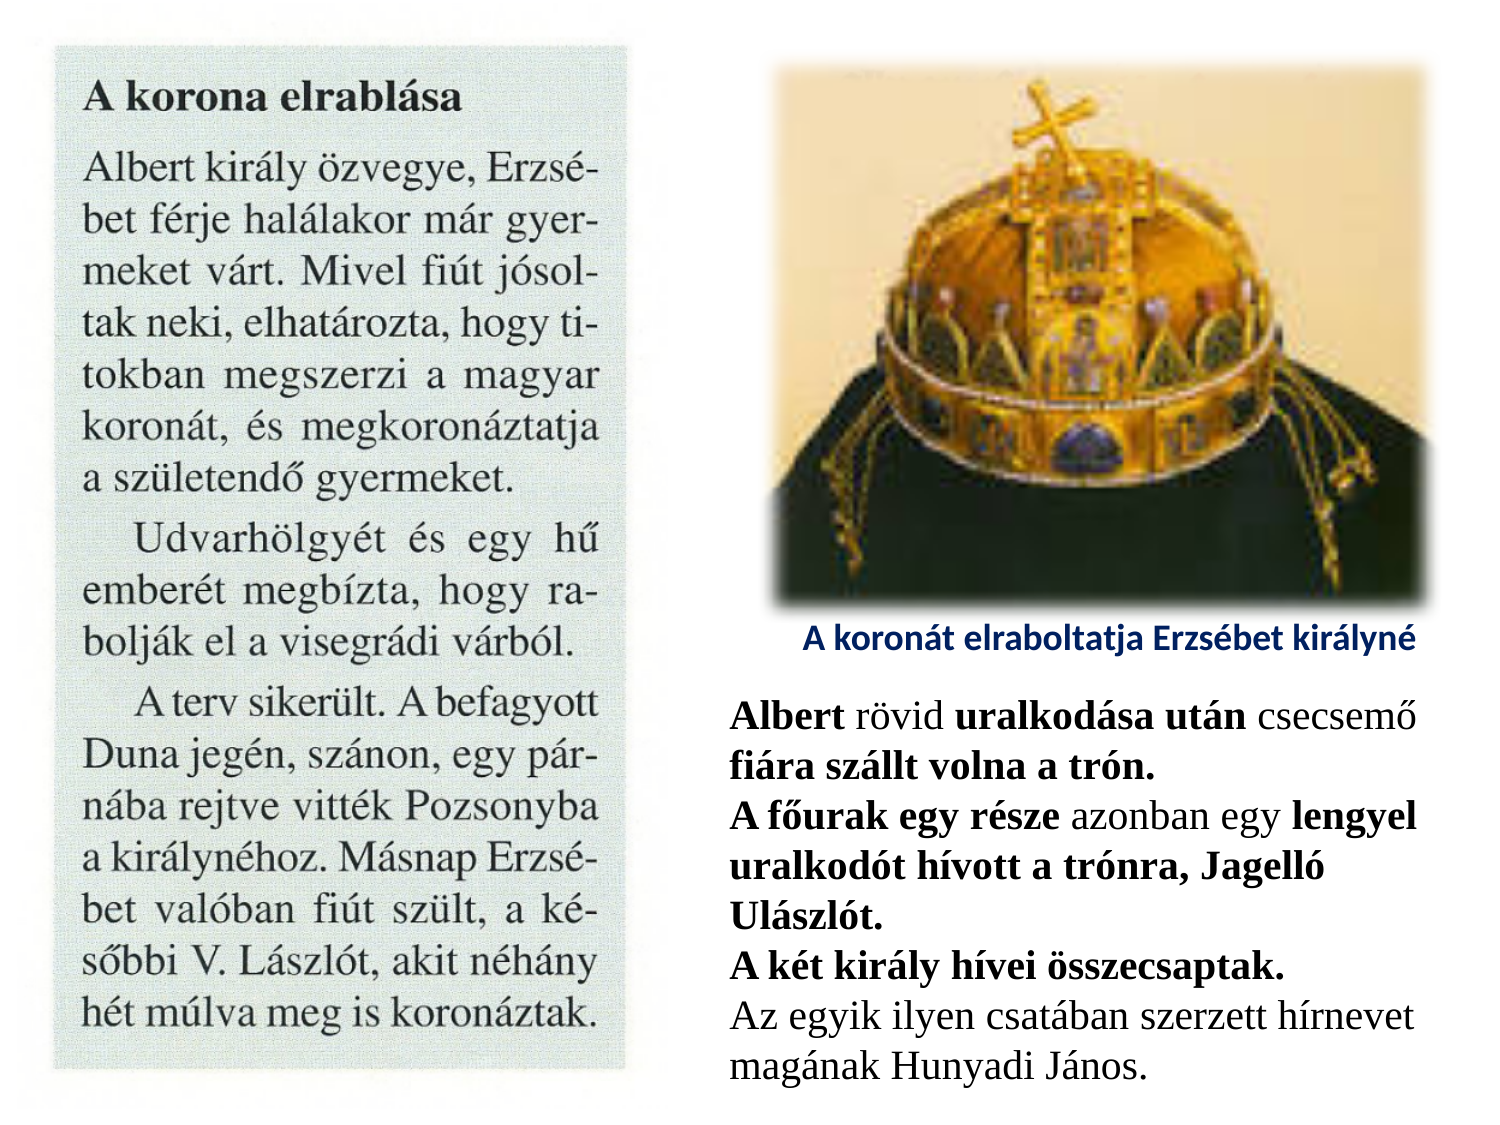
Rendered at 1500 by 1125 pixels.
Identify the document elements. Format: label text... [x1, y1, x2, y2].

text_box A koronát elraboltatja Erzsébet királyné [787, 633, 1433, 666]
text_box Albert rövid uralkodása után csecsemő fiára szállt volna a trón. A főurak egy része azonban egy lengyel uralkodót hívott a trónra, Jagelló Ulászlót. A két király hívei összecsaptak. Az egyik ilyen csatában szerzett hírnevet magának Hunyadi János. [714, 680, 1465, 1096]
picture [756, 48, 1442, 624]
picture [17, 3, 668, 1111]
